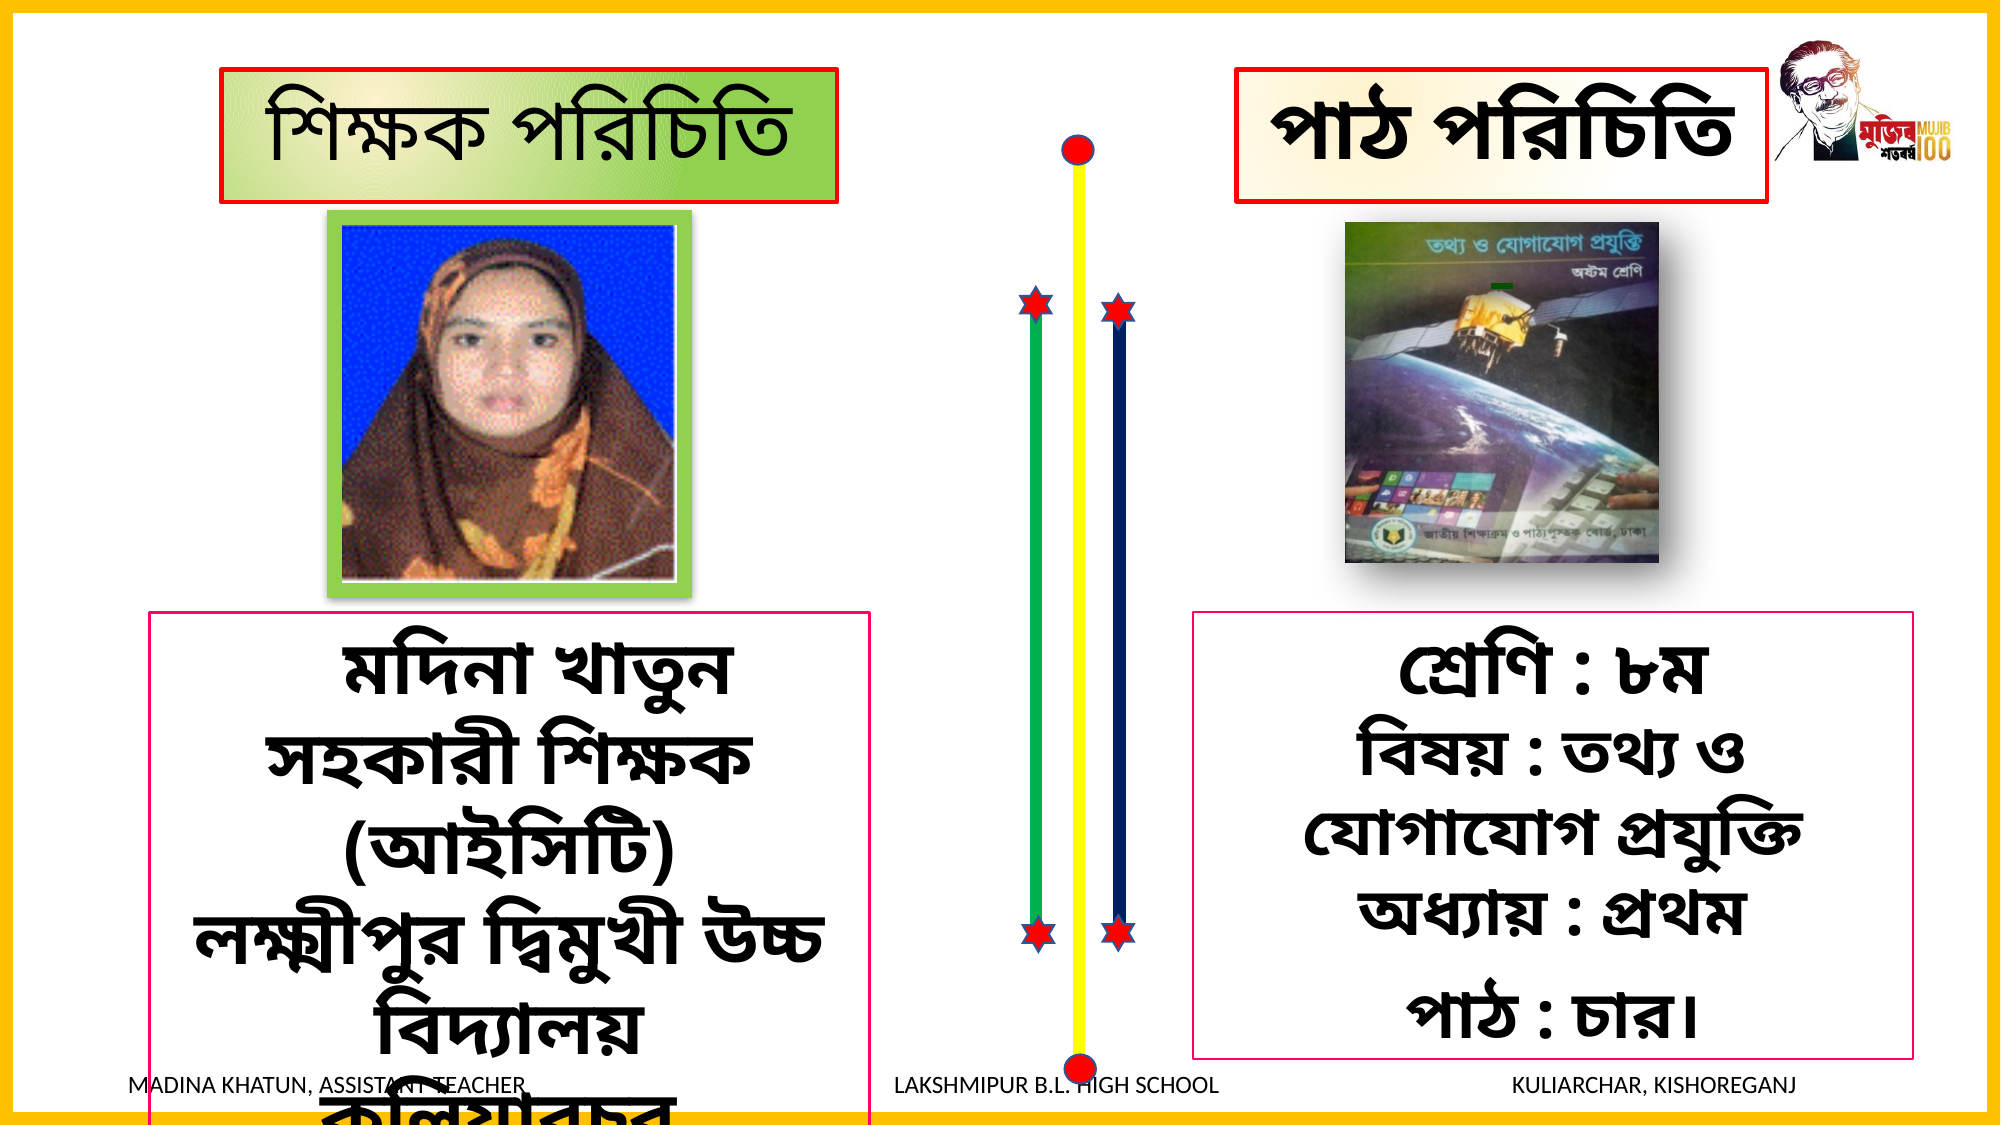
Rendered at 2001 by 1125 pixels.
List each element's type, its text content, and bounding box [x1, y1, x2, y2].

text_box শ্রেণি : ৮ম বিষয় : তথ্য ও যোগাযোগ প্রযুক্তি অধ্যায় : প্রথম পাঠ : চার। [1193, 611, 1913, 1059]
text_box মদিনা খাতুন সহকারী শিক্ষক (আইসিটি) লক্ষ্মীপুর দ্বিমুখী উচ্চ বিদ্যালয় কুলিয়ারচর, কিশোরগঞ্জ। [149, 612, 870, 1125]
text_box শিক্ষক পরিচিতি [221, 69, 837, 203]
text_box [1102, 294, 1134, 951]
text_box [1062, 135, 1096, 1084]
picture [341, 224, 678, 584]
picture [1756, 26, 1968, 174]
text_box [1020, 286, 1055, 952]
text_box পাঠ পরিচিতি [1236, 69, 1768, 202]
picture [1345, 222, 1659, 563]
